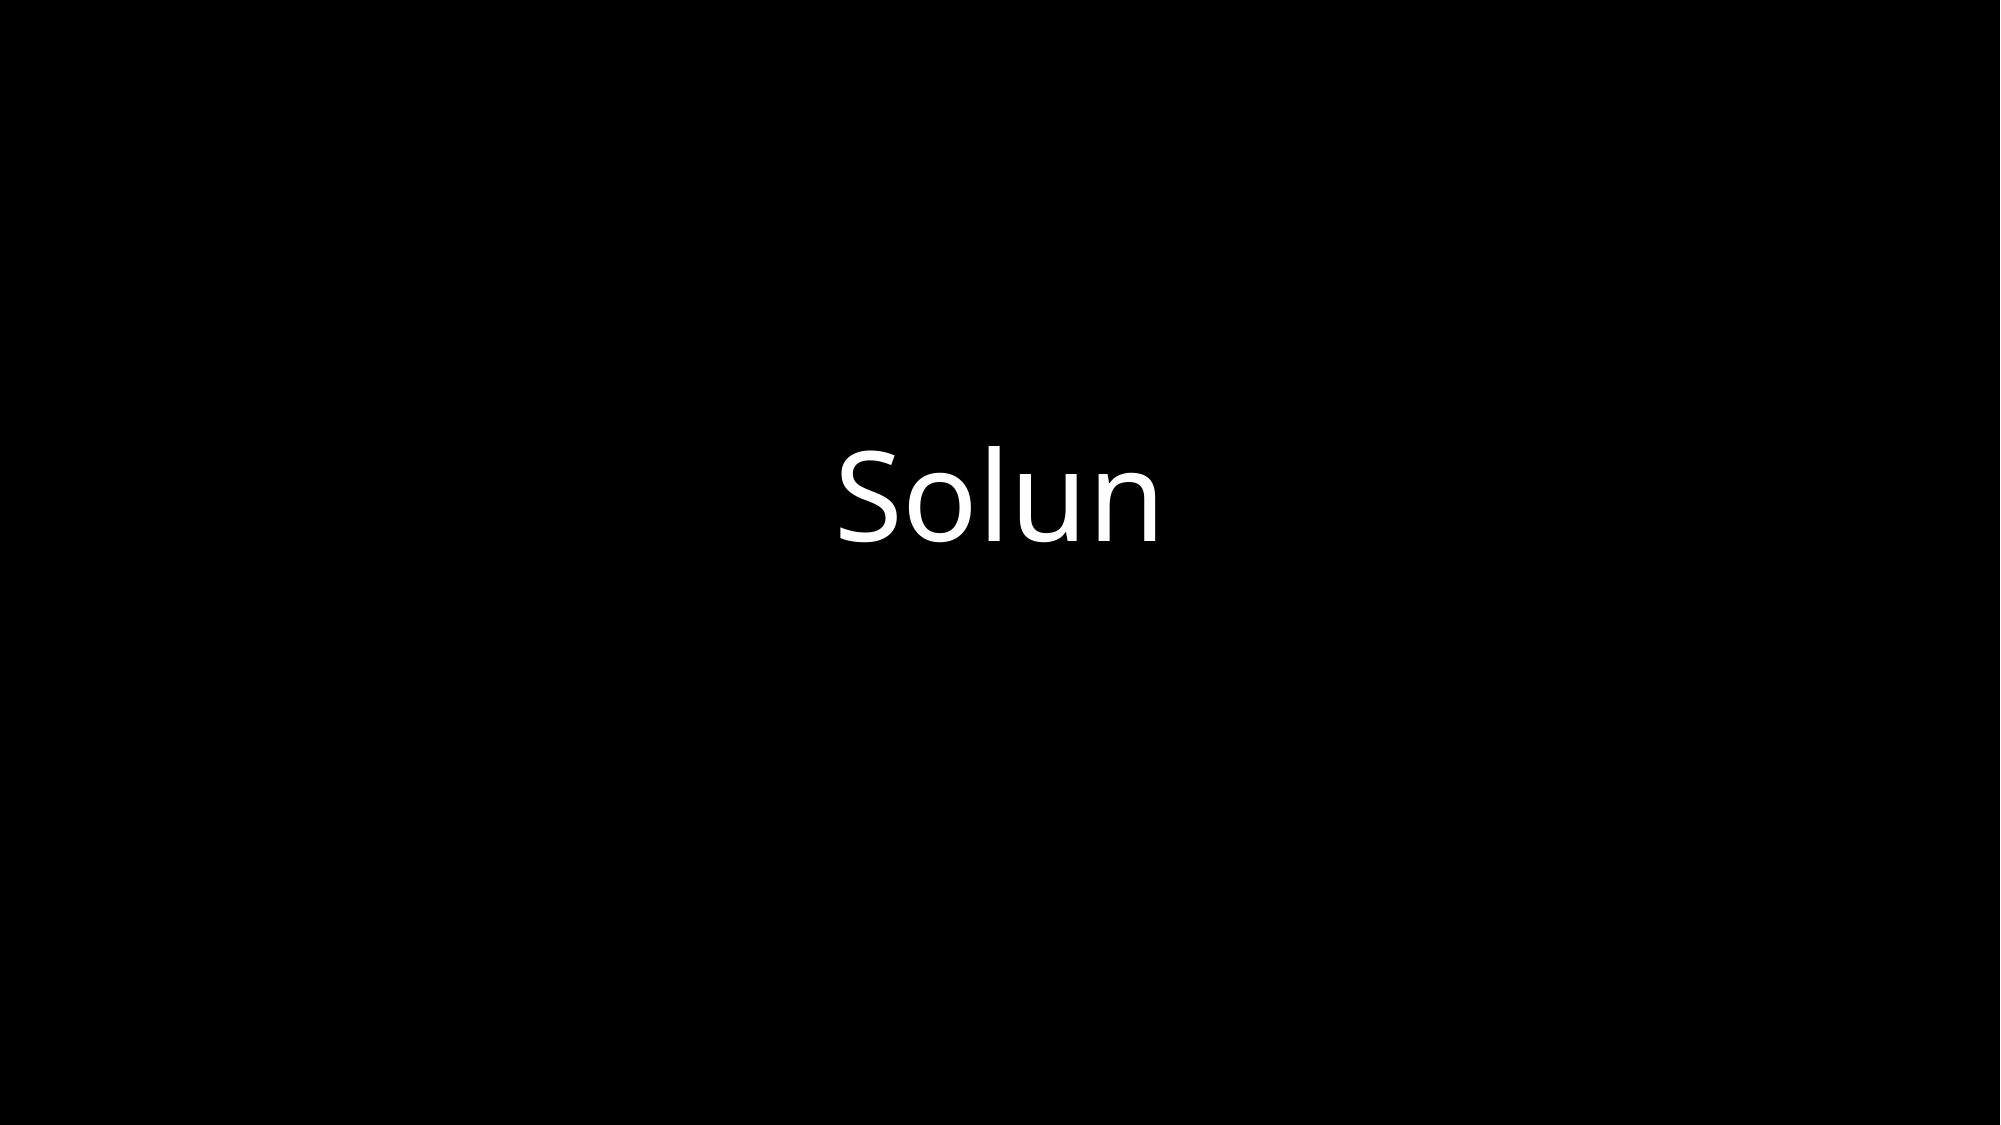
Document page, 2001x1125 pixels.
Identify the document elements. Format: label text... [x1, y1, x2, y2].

title Solun [249, 184, 1750, 576]
